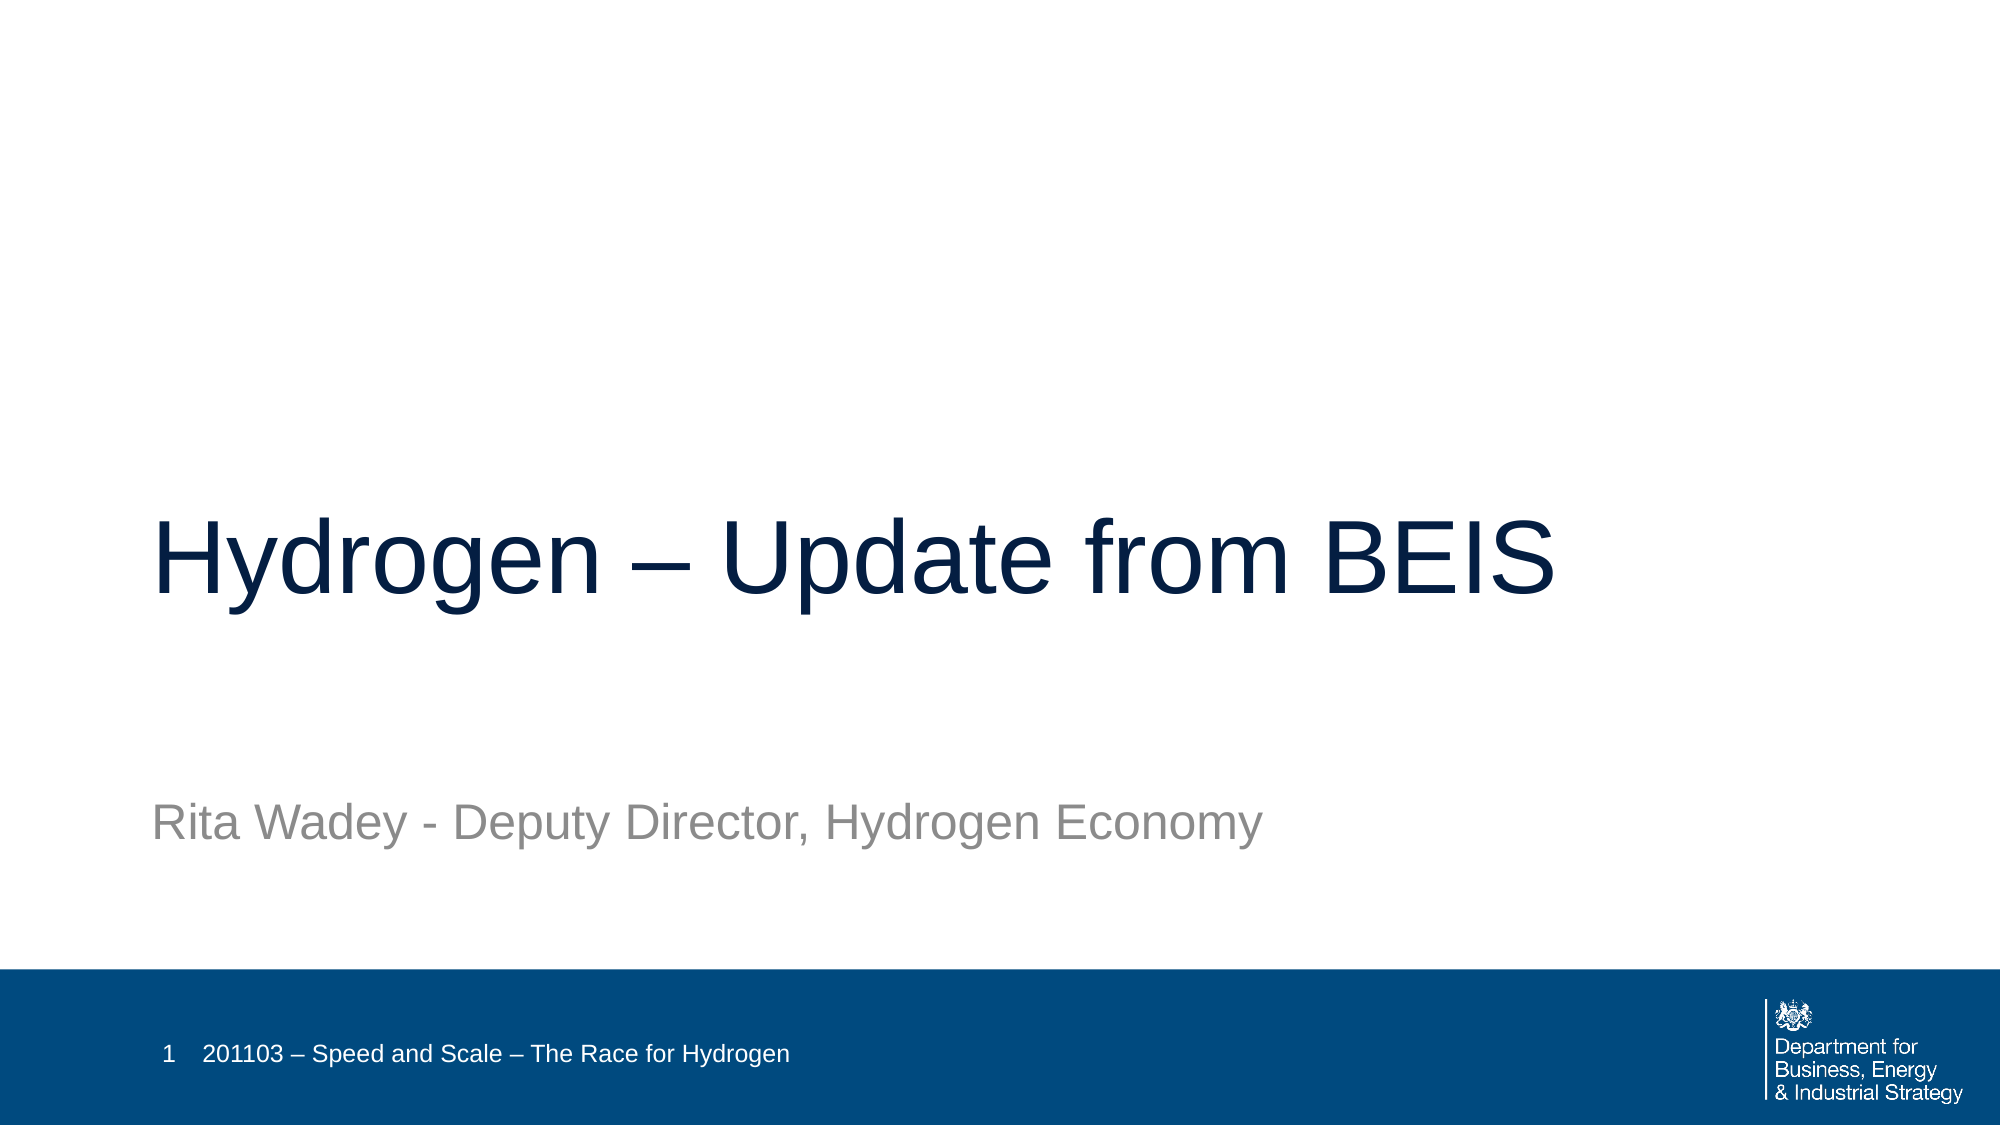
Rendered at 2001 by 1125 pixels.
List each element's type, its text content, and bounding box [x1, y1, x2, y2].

picture [1765, 999, 1963, 1104]
list Rita Wadey - Deputy Director, Hydrogen Economy [136, 788, 1862, 982]
slide_number 1 [108, 1022, 191, 1083]
title Hydrogen – Update from BEIS [136, 280, 1862, 749]
footer 201103 – Speed and Scale – The Race for Hydrogen [191, 1022, 863, 1083]
